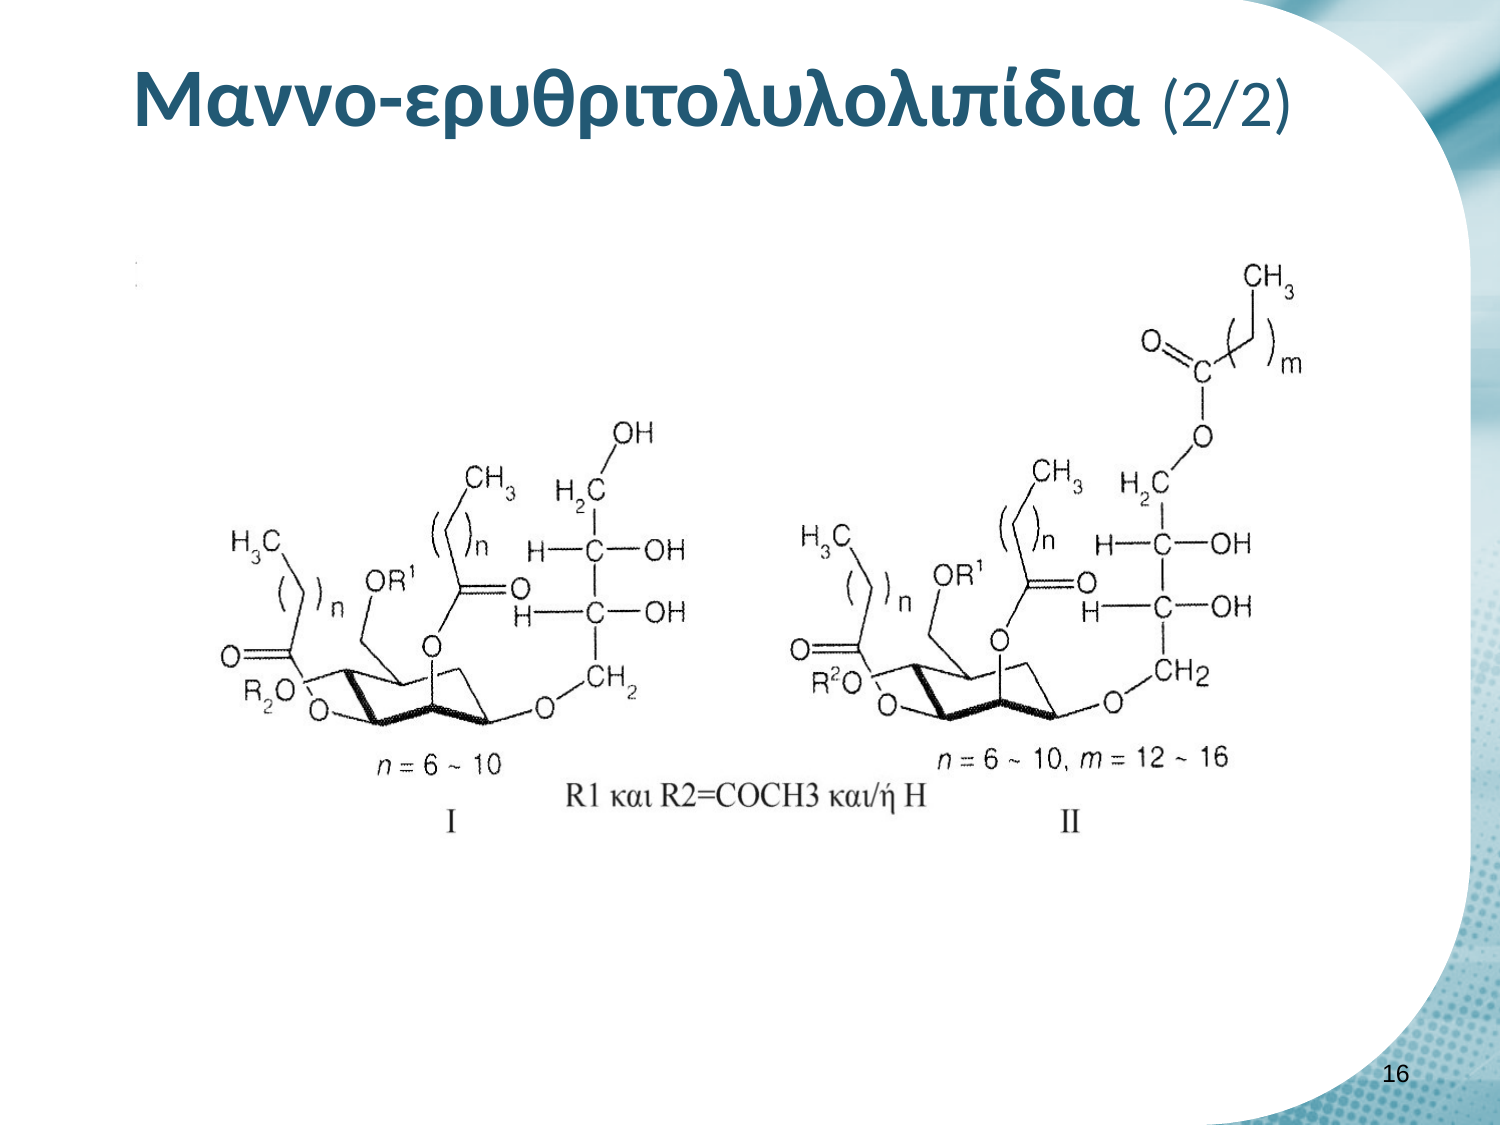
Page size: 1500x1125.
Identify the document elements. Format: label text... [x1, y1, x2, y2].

title Μαννο-ερυθριτολυλολιπίδια (2/2) [0, 19, 1427, 169]
slide_number 15 [1074, 1042, 1425, 1103]
picture [135, 255, 1324, 843]
